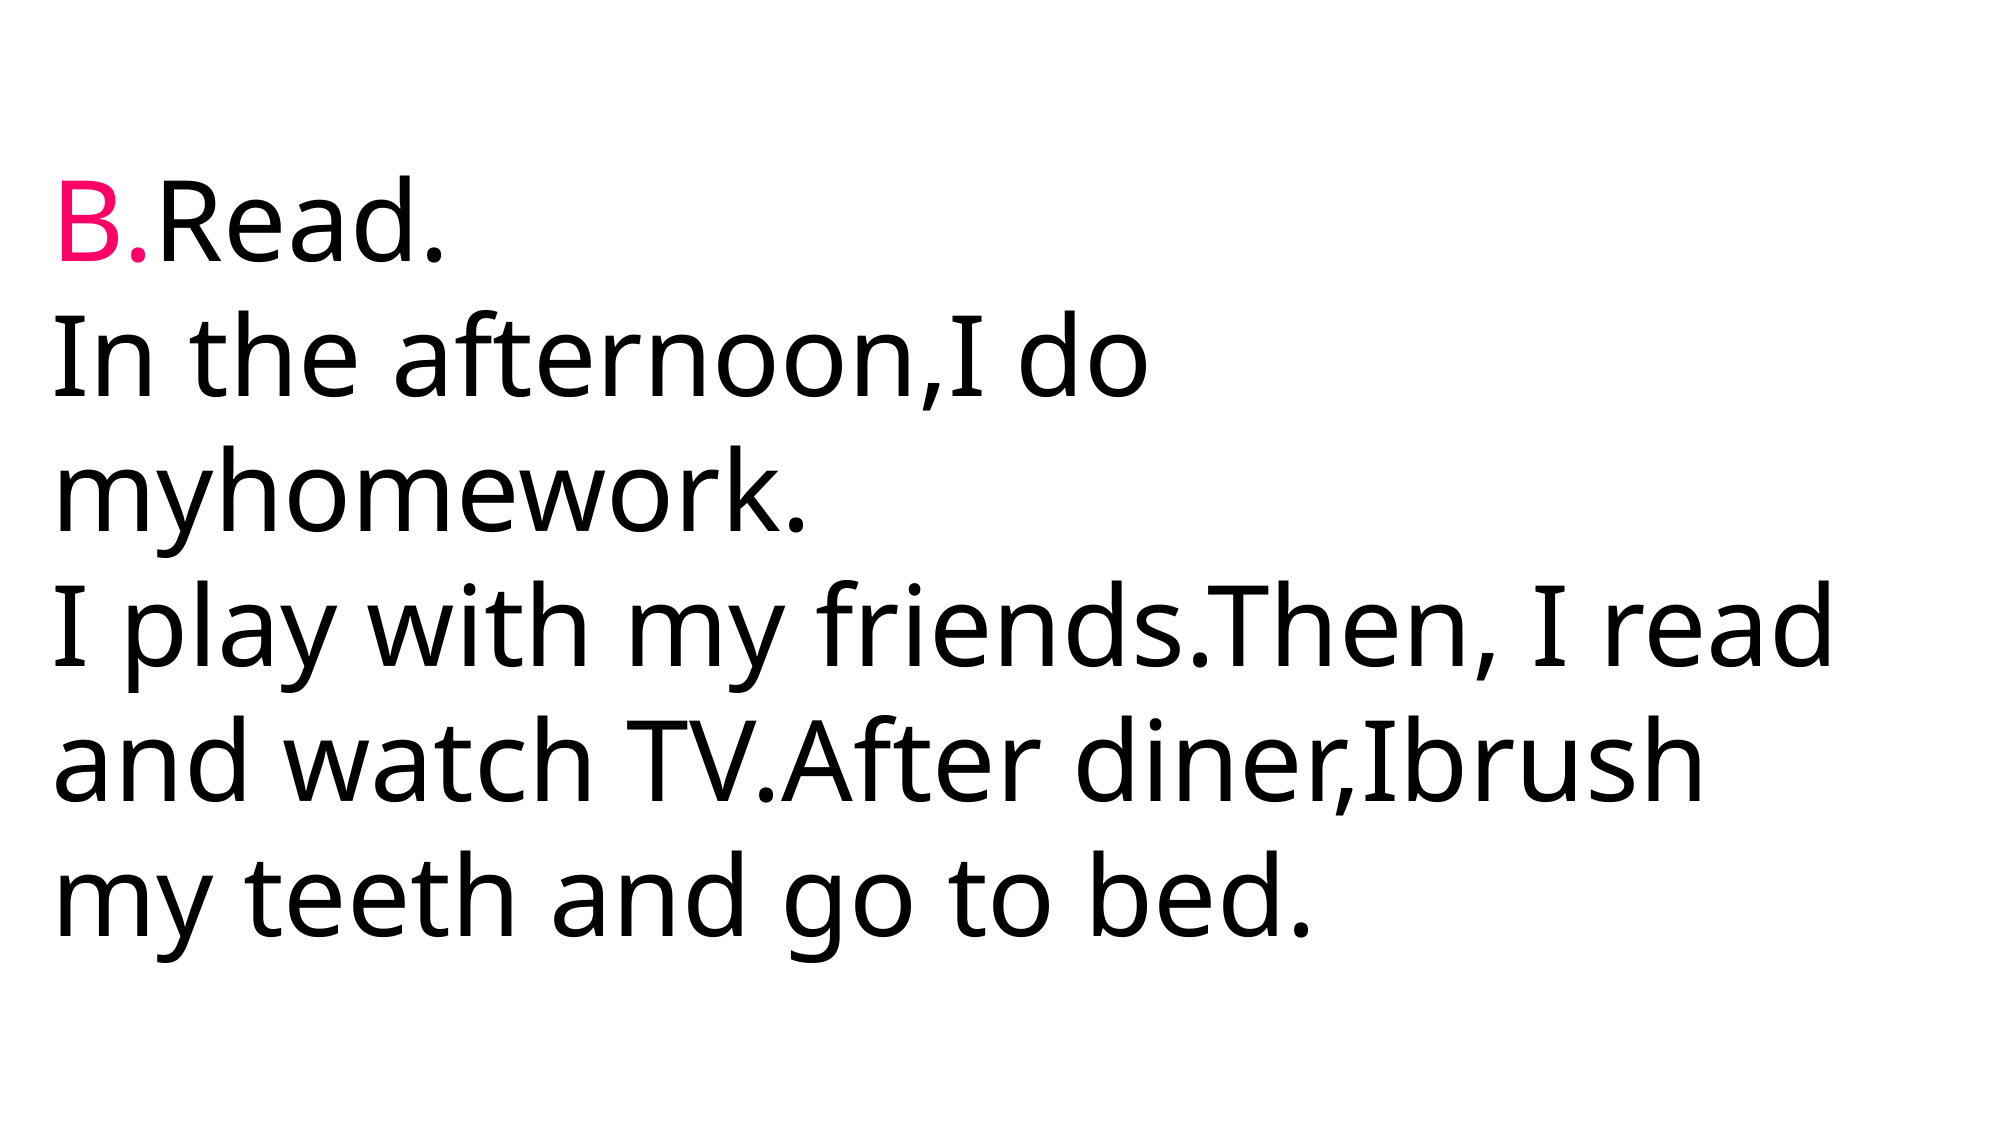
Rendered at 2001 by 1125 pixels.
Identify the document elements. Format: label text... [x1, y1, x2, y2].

text_box B.Read. In the afternoon,I do myhomework. I play with my friends.Then, I read and watch TV.After diner,Ibrush my teeth and go to bed. [36, 141, 1911, 967]
